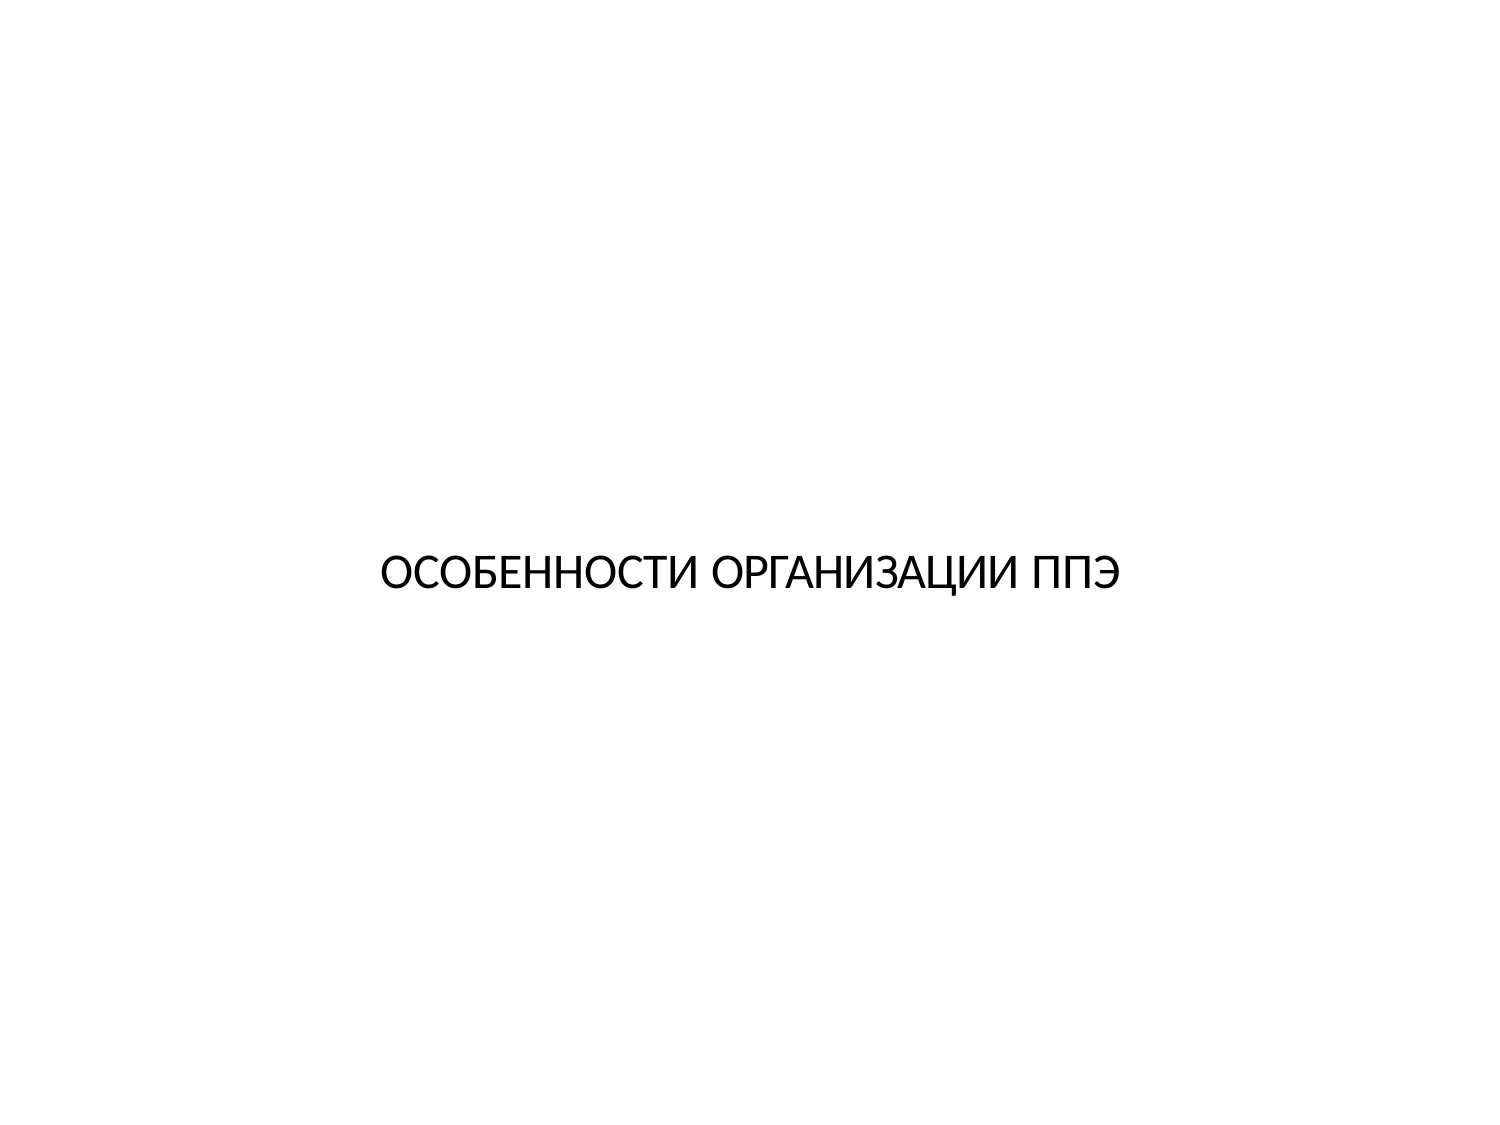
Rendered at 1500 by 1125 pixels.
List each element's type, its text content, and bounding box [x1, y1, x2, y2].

title ОСОБЕННОСТИ ОРГАНИЗАЦИИ ППЭ [241, 472, 1259, 663]
